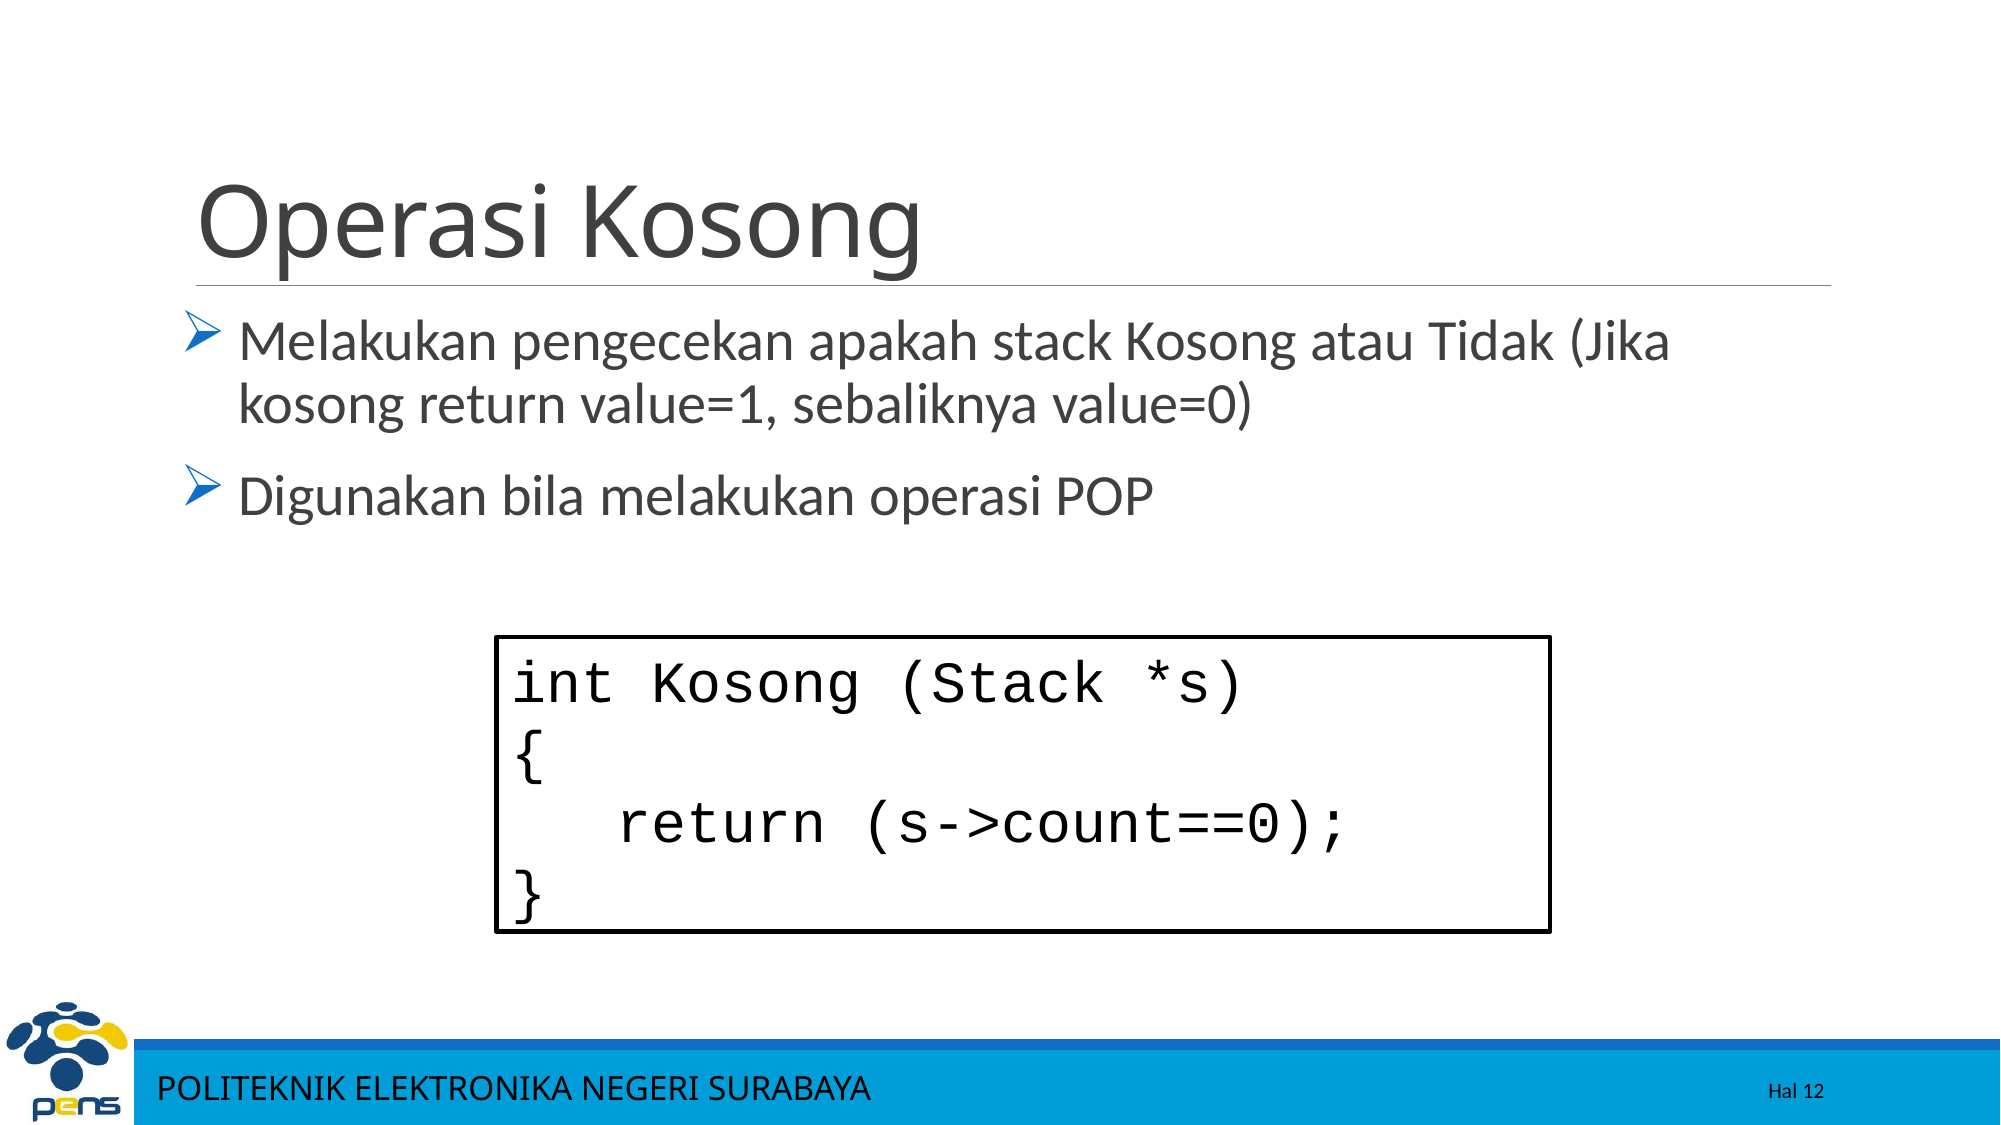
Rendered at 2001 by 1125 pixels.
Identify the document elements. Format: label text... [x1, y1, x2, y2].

picture [0, 997, 134, 1125]
list Melakukan pengecekan apakah stack Kosong atau Tidak (Jika kosong return value=1, sebaliknya value=0) Digunakan bila melakukan operasi POP [180, 302, 1830, 553]
text_box int Kosong (Stack *s) { return (s->count==0); } [496, 637, 1550, 932]
slide_number 12 [1624, 1059, 1840, 1120]
title Operasi Kosong [180, 47, 1830, 285]
